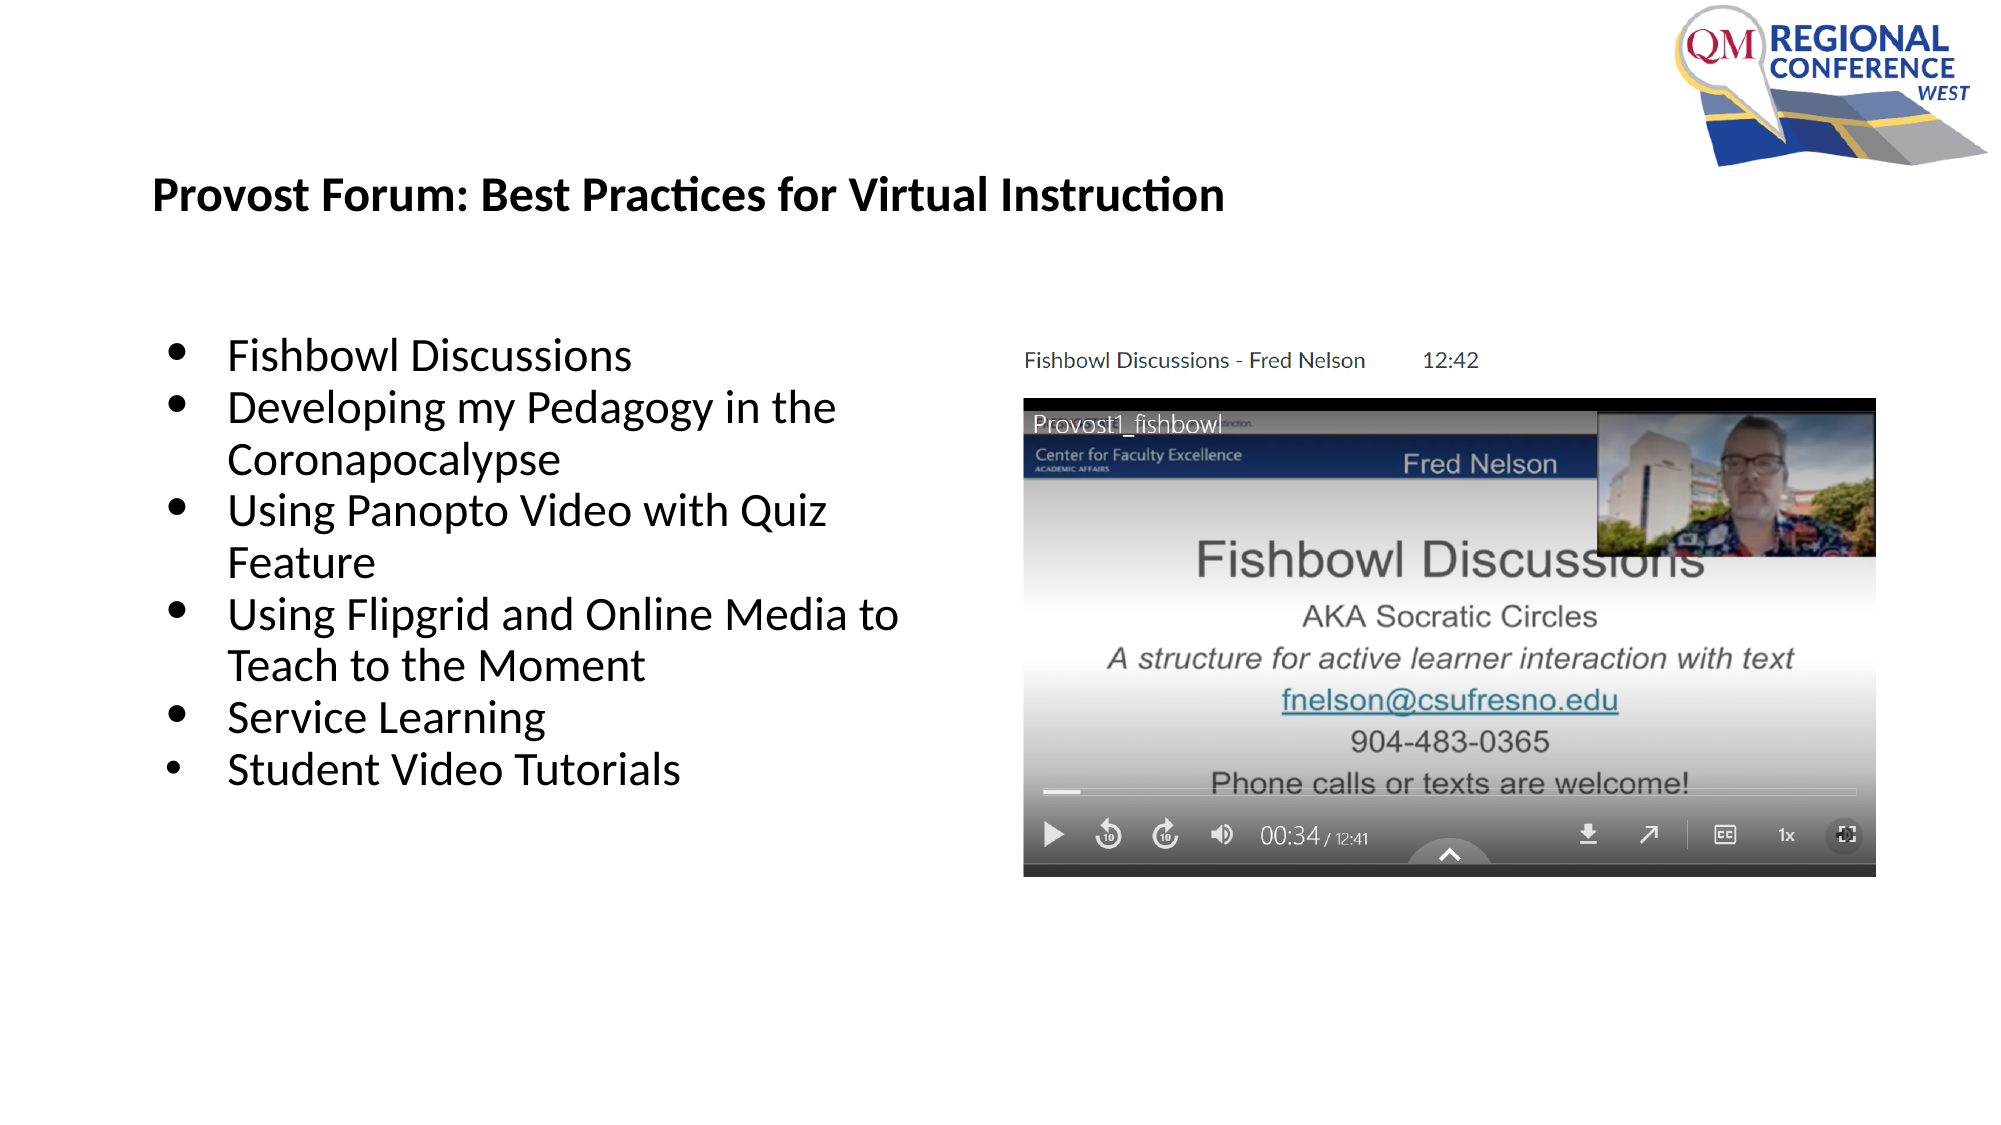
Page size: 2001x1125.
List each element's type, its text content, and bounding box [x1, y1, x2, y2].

picture [1012, 343, 1888, 890]
list Fishbowl Discussions Developing my Pedagogy in the Coronapocalypse Using Panopto Video with Quiz Feature Using Flipgrid and Online Media to Teach to the Moment Service Learning Student Video Tutorials [137, 323, 988, 1037]
picture [1656, 0, 2000, 185]
title Provost Forum: Best Practices for Virtual Instruction [137, 86, 1376, 305]
